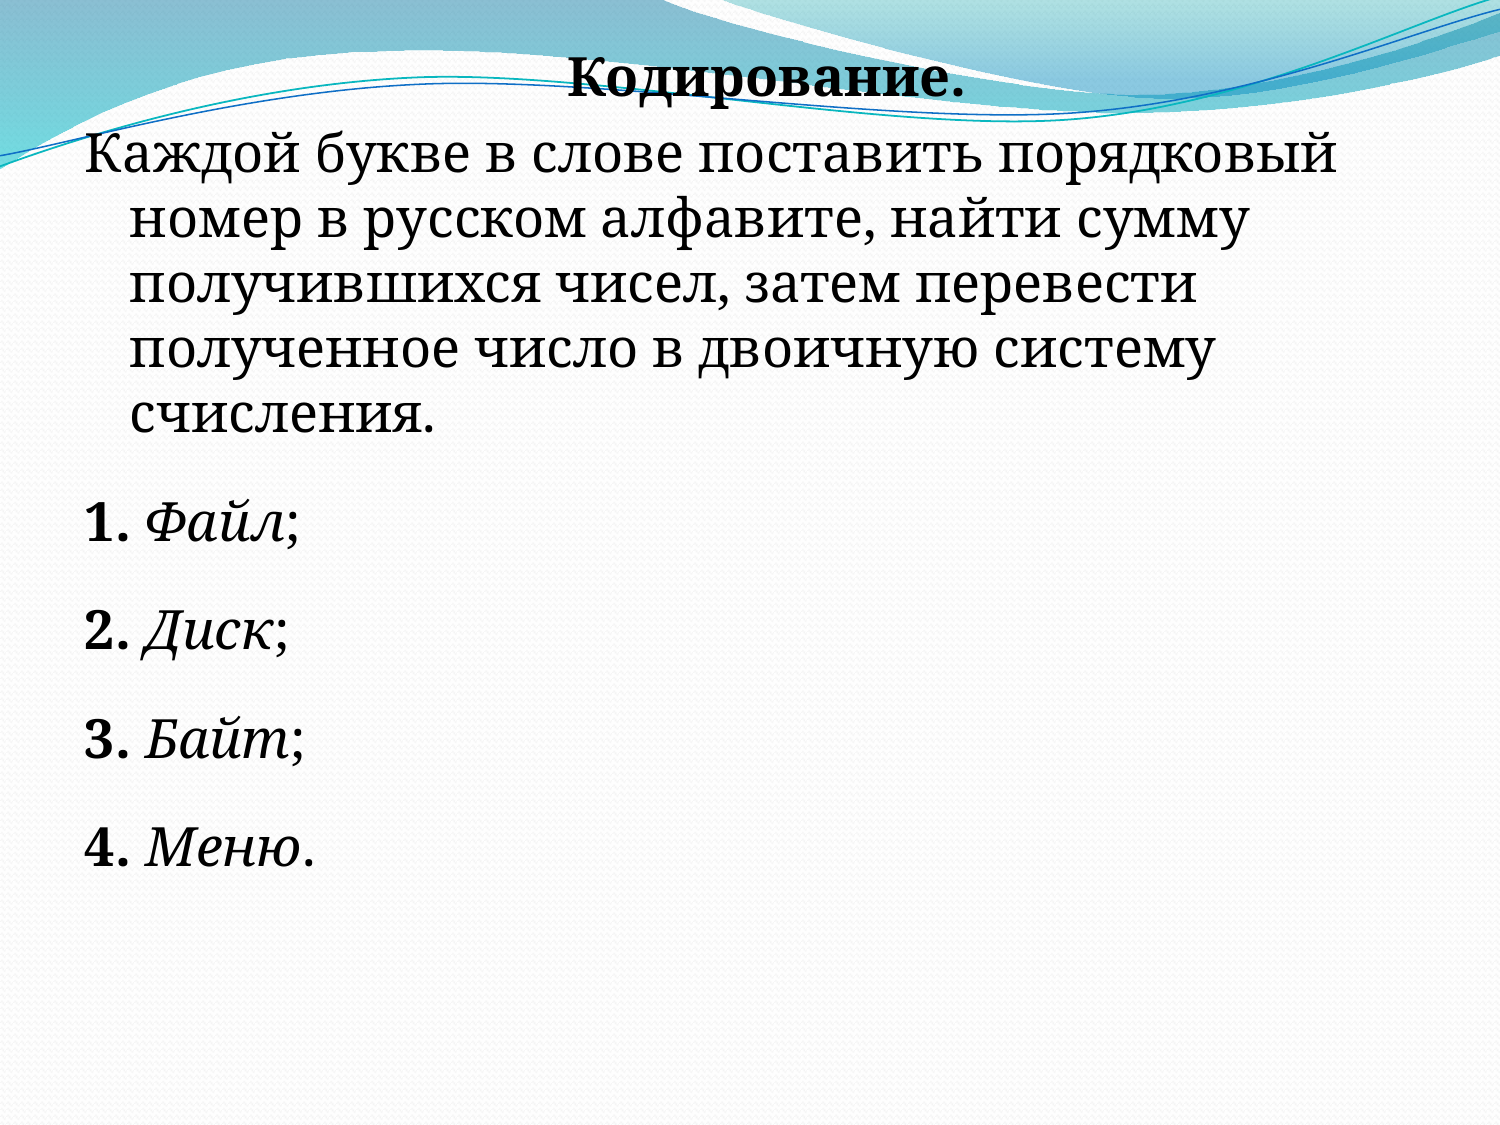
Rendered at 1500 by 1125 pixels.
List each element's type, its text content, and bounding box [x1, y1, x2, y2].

list Кодирование. Каждой букве в слове поставить порядковый номер в русском алфавите, найти сумму получившихся чисел, затем перевести полученное число в двоичную систему счисления. 1. Файл; 2. Диск; 3. Байт; 4. Меню. [70, 35, 1465, 1008]
